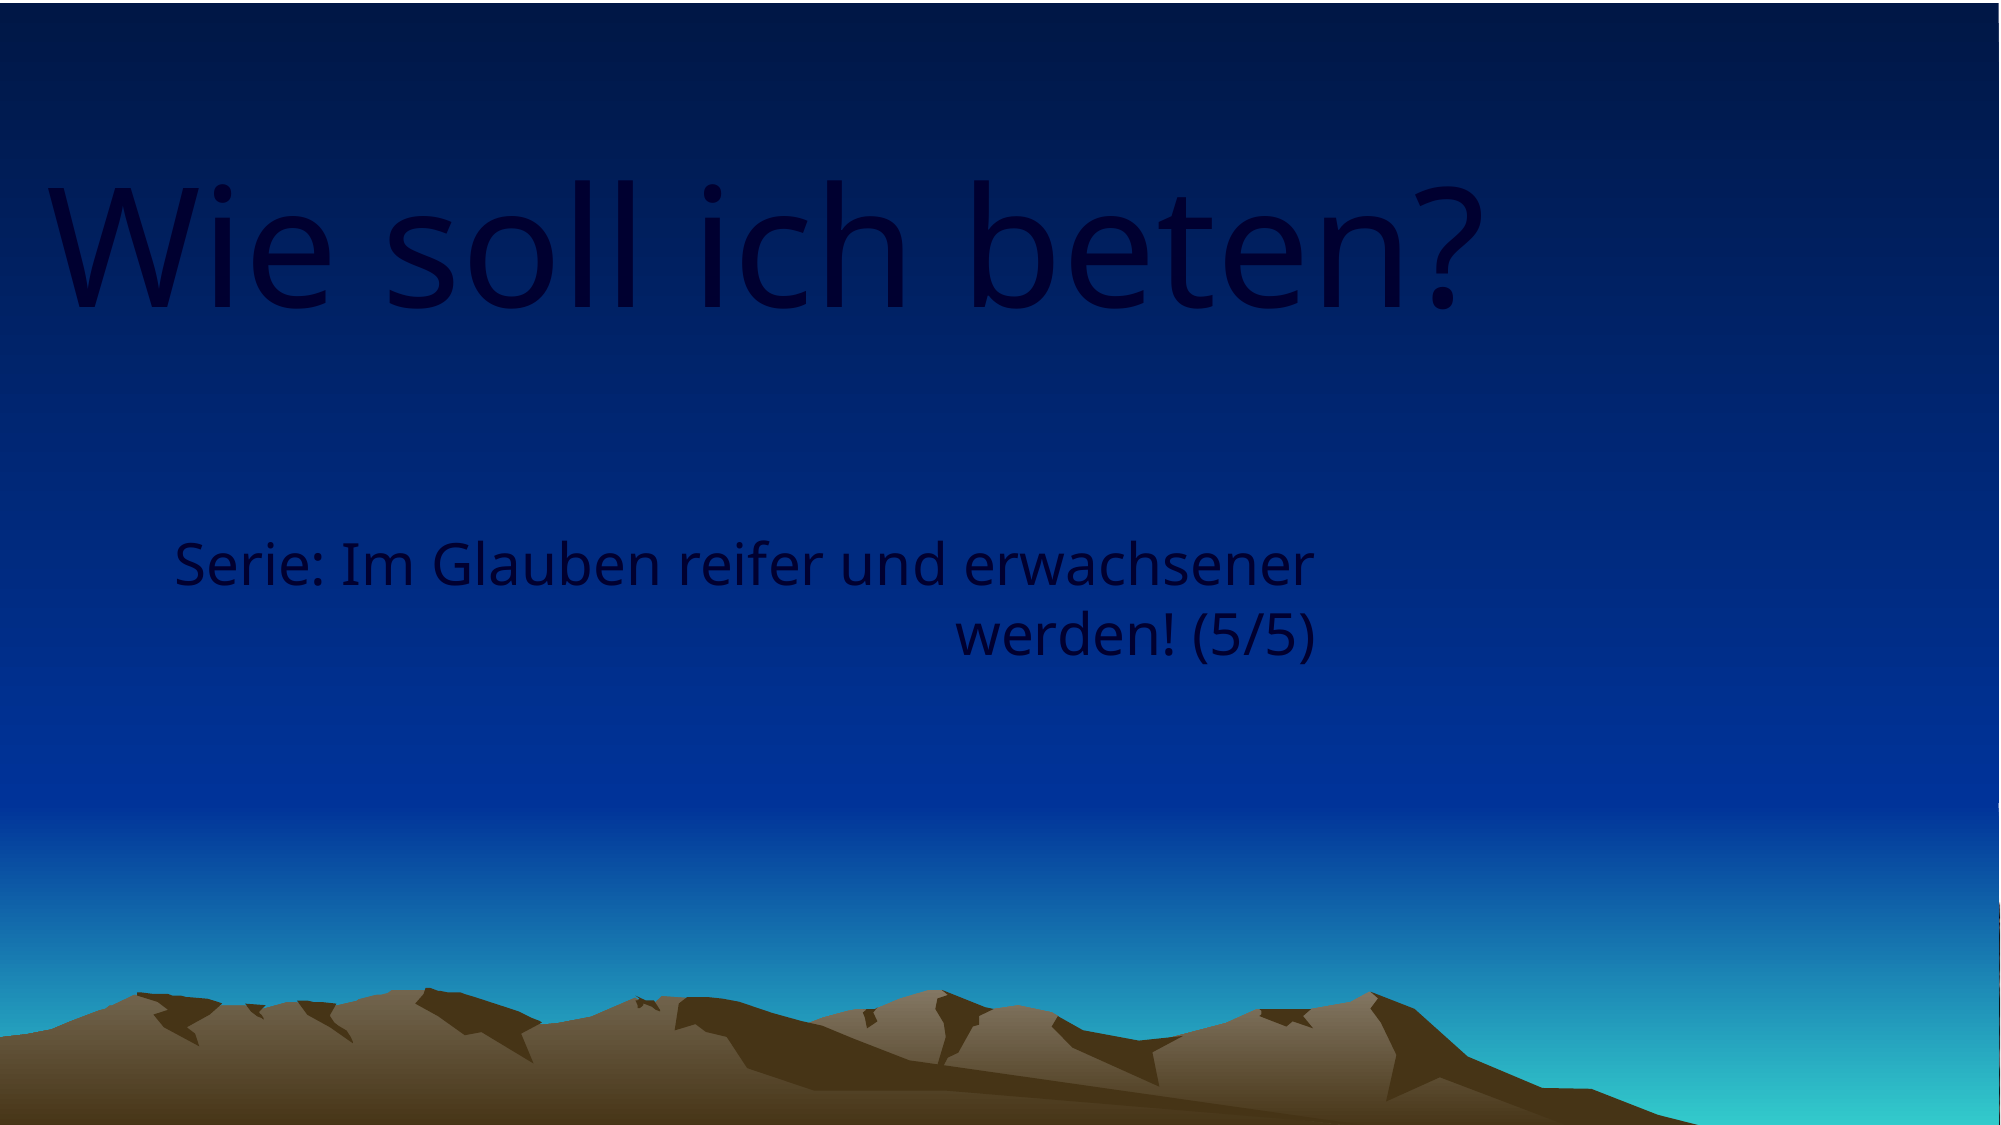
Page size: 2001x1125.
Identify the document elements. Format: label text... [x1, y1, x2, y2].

picture [0, 0, 2001, 1125]
title Wie soll ich beten? [31, 132, 1922, 348]
subtitle Serie: Im Glauben reifer und erwachsener werden! (5/5) [0, 519, 1331, 1125]
